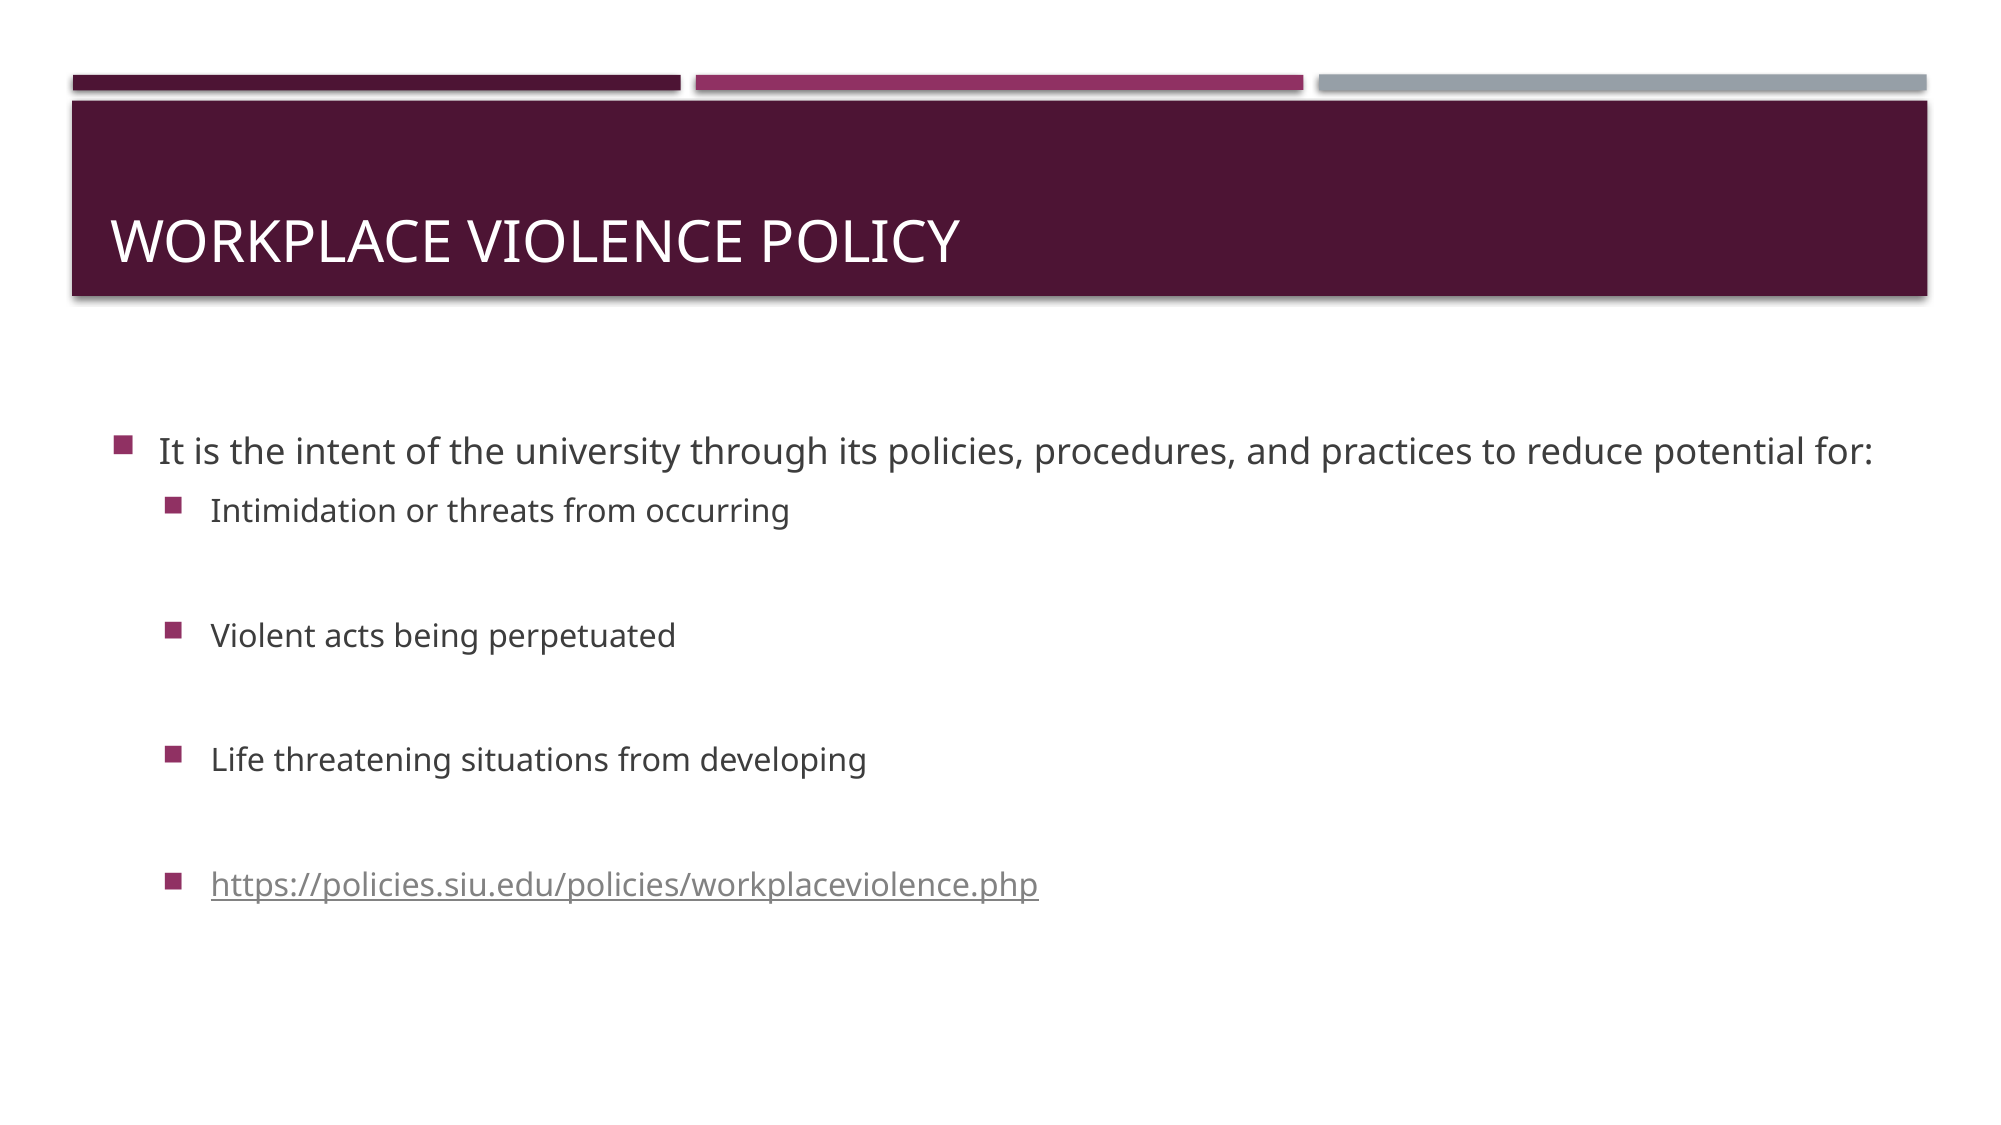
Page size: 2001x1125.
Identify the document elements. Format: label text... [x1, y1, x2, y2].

title Workplace Violence Policy [95, 115, 1905, 282]
list It is the intent of the university through its policies, procedures, and practices to reduce potential for: Intimidation or threats from occurring Violent acts being perpetuated Life threatening situations from developing https://policies.siu.edu/policies/workplaceviolence.php [95, 357, 1905, 962]
